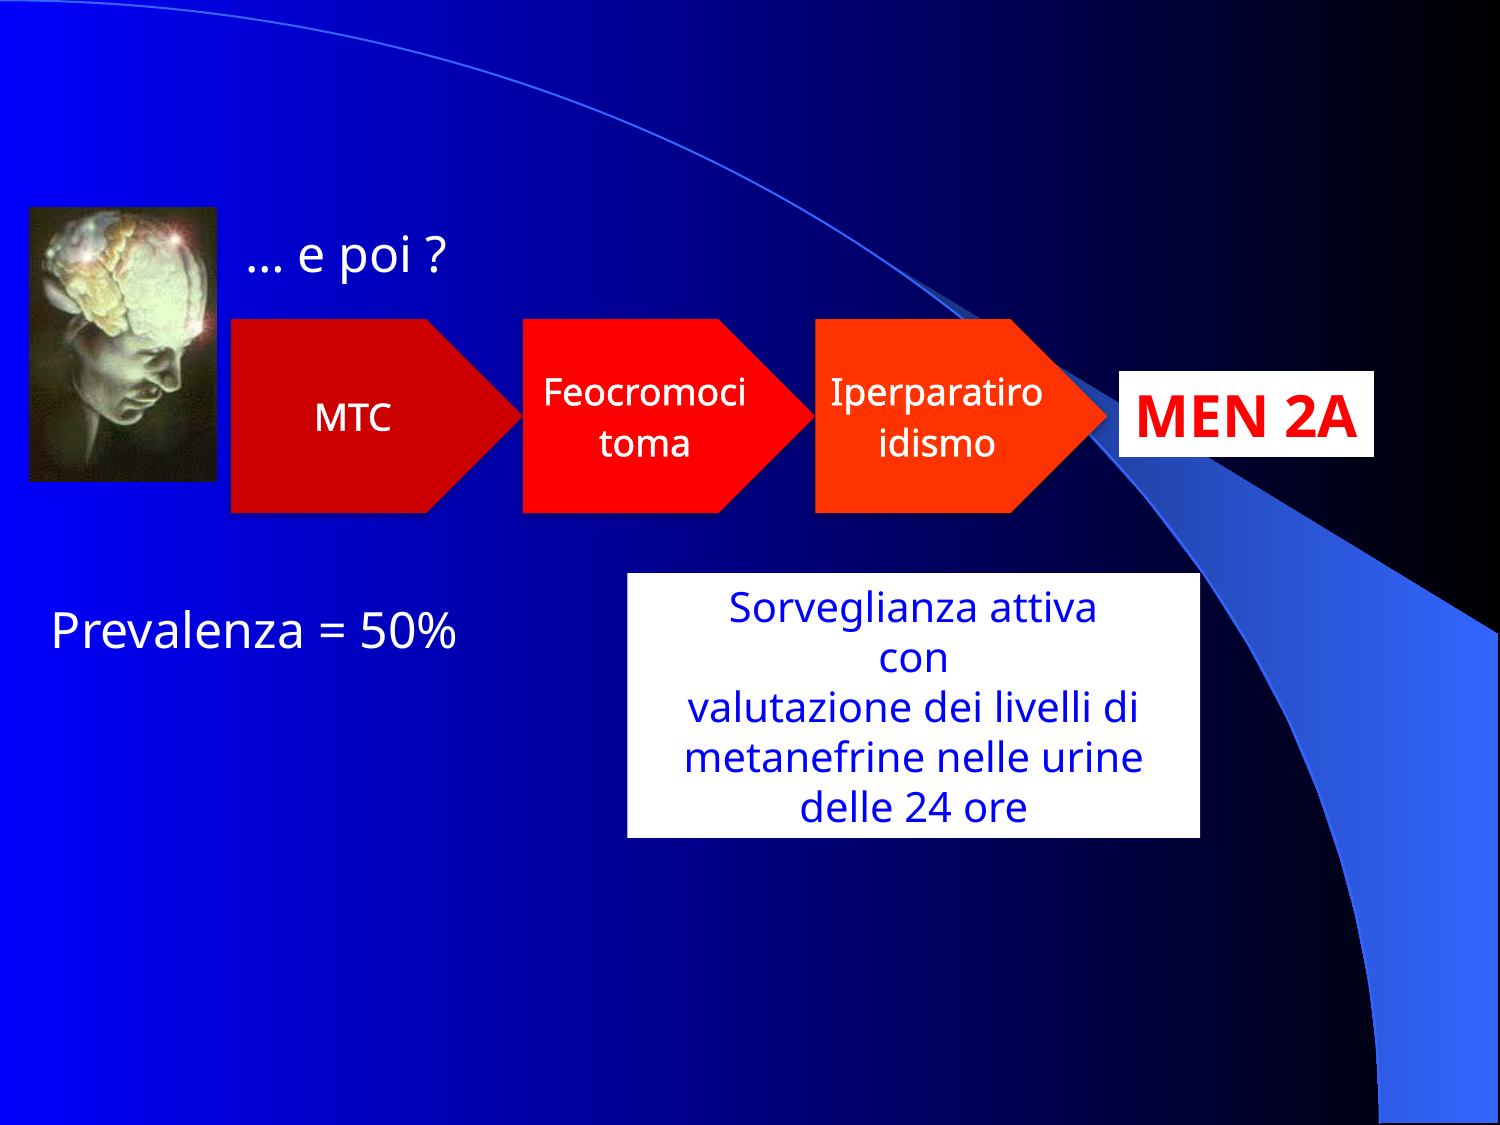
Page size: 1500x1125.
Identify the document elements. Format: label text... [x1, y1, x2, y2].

text_box Prevalenza = 50% [36, 561, 474, 667]
picture [29, 207, 218, 482]
text_box Sorveglianza attiva con valutazione dei livelli di metanefrine nelle urine delle 24 ore [627, 573, 1201, 838]
text_box … e poi ? [230, 215, 1128, 290]
text_box MEN 2A [1119, 371, 1374, 457]
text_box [230, 318, 1108, 514]
